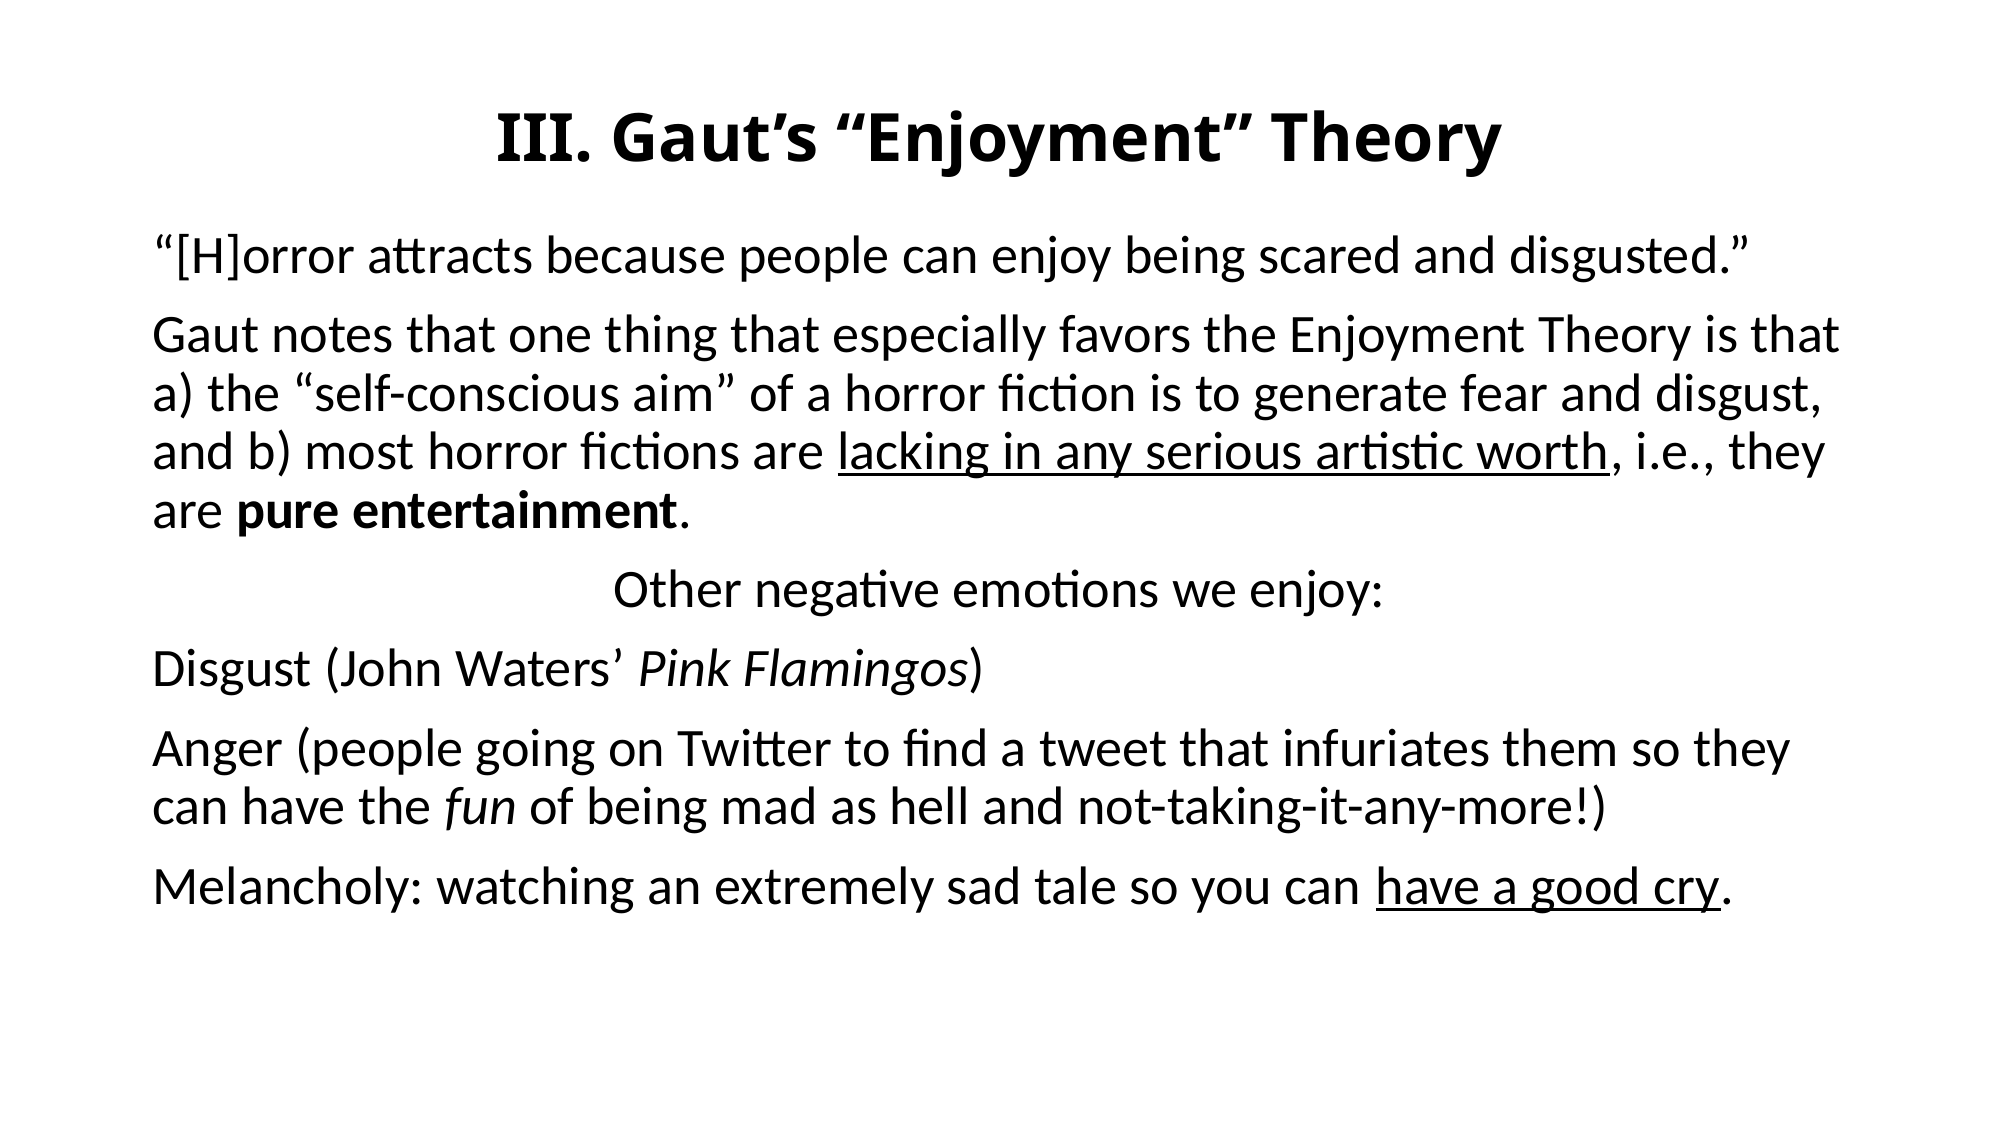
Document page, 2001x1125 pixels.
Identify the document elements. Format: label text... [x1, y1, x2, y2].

list “[H]orror attracts because people can enjoy being scared and disgusted.” Gaut notes that one thing that especially favors the Enjoyment Theory is that a) the “self-conscious aim” of a horror fiction is to generate fear and disgust, and b) most horror fictions are lacking in any serious artistic worth, i.e., they are pure entertainment. Other negative emotions we enjoy: Disgust (John Waters’ Pink Flamingos) Anger (people going on Twitter to find a tweet that infuriates them so they can have the fun of being mad as hell and not-taking-it-any-more!) Melancholy: watching an extremely sad tale so you can have a good cry. [137, 218, 1863, 953]
title III. Gaut’s “Enjoyment” Theory [137, 59, 1863, 218]
